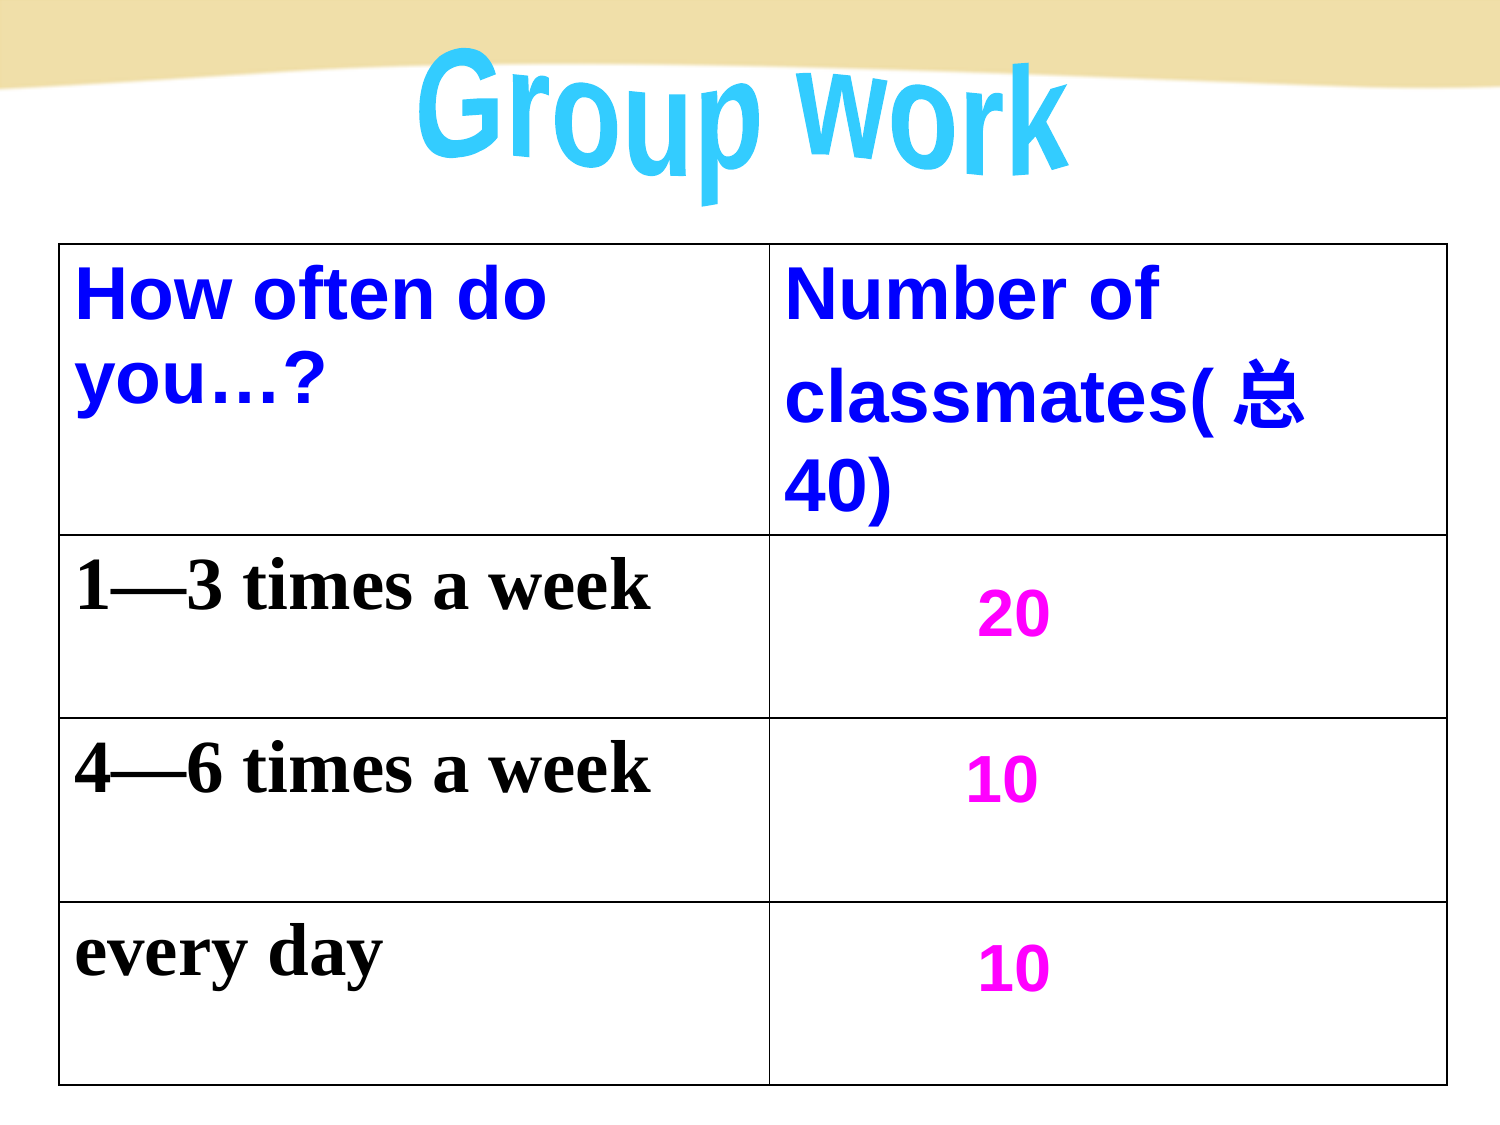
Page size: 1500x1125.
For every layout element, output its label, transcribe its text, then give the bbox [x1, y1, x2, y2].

table_cell every day [60, 903, 769, 1084]
text_box 10 [962, 917, 1105, 1012]
table_cell [770, 536, 1446, 717]
table_header Number of classmates(总40) [770, 245, 1446, 534]
table_cell [770, 719, 1446, 901]
text_box 10 [950, 728, 1140, 823]
picture [0, 0, 1500, 1125]
table_cell 4—6 times a week [60, 719, 769, 901]
table_header How often do you…? [60, 245, 769, 534]
table_cell 1—3 times a week [60, 536, 769, 717]
table_cell [770, 903, 1446, 1084]
text_box 20 [962, 562, 1182, 658]
